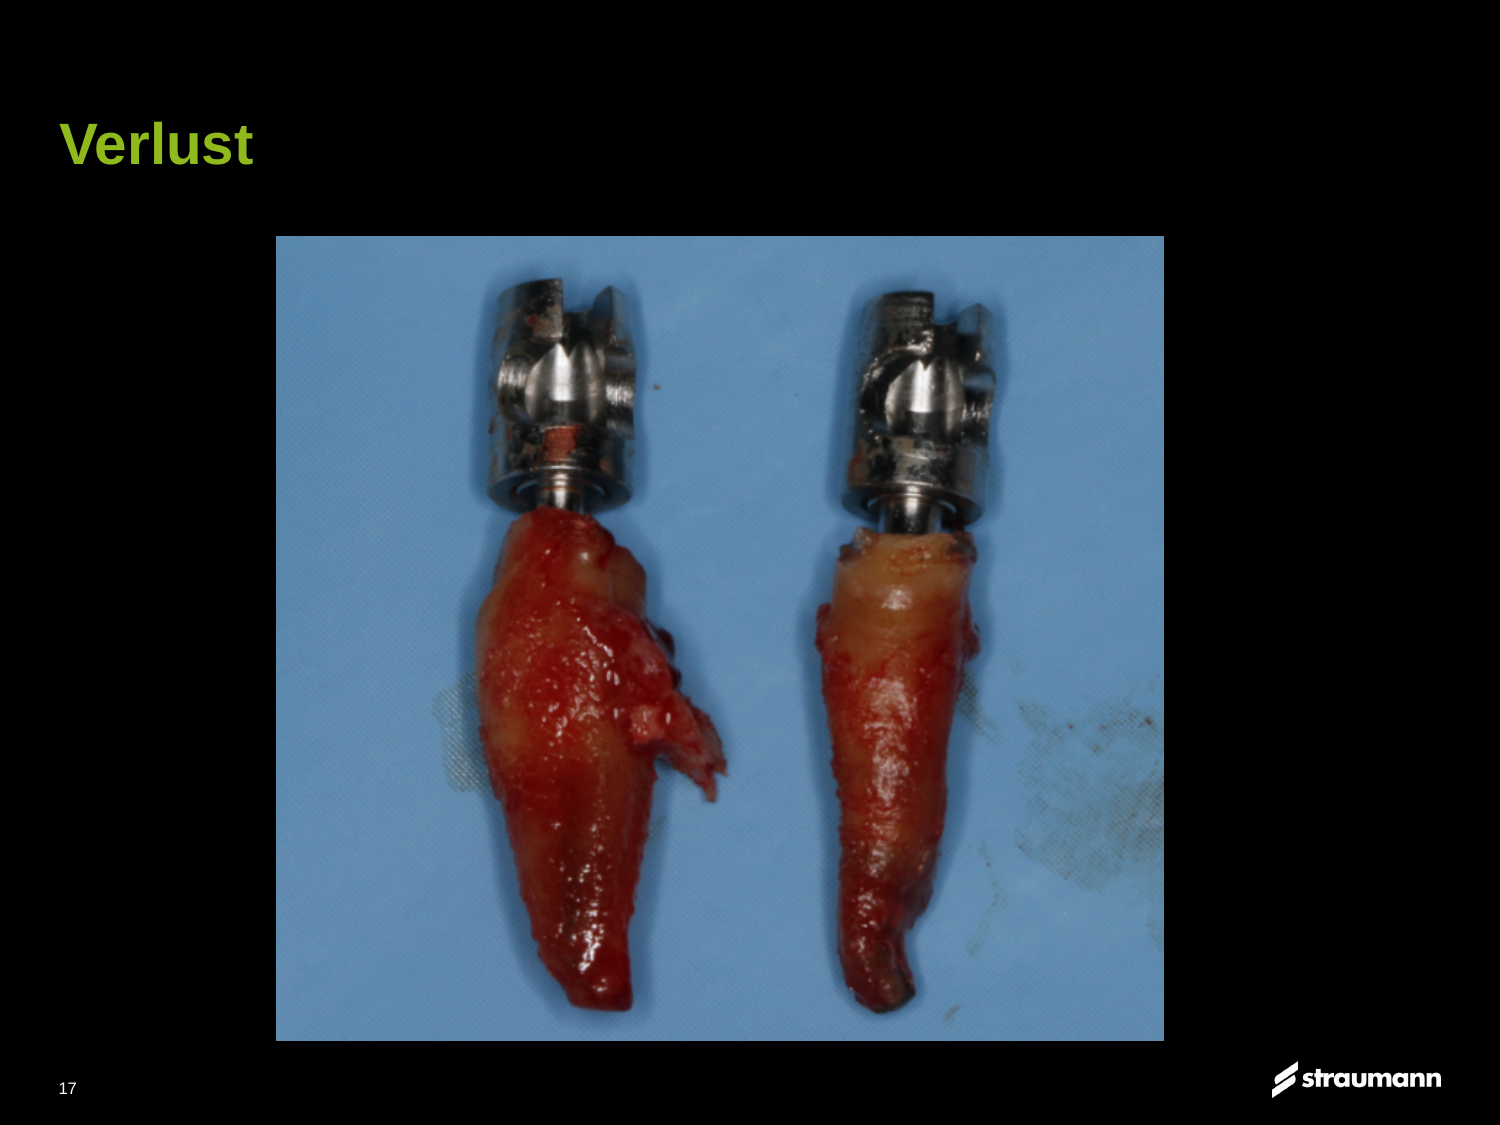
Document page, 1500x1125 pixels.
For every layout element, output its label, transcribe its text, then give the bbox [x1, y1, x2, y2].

title Verlust [59, 34, 1438, 177]
slide_number 17 [58, 1054, 135, 1099]
picture [276, 236, 1165, 1041]
picture [1272, 1061, 1441, 1098]
